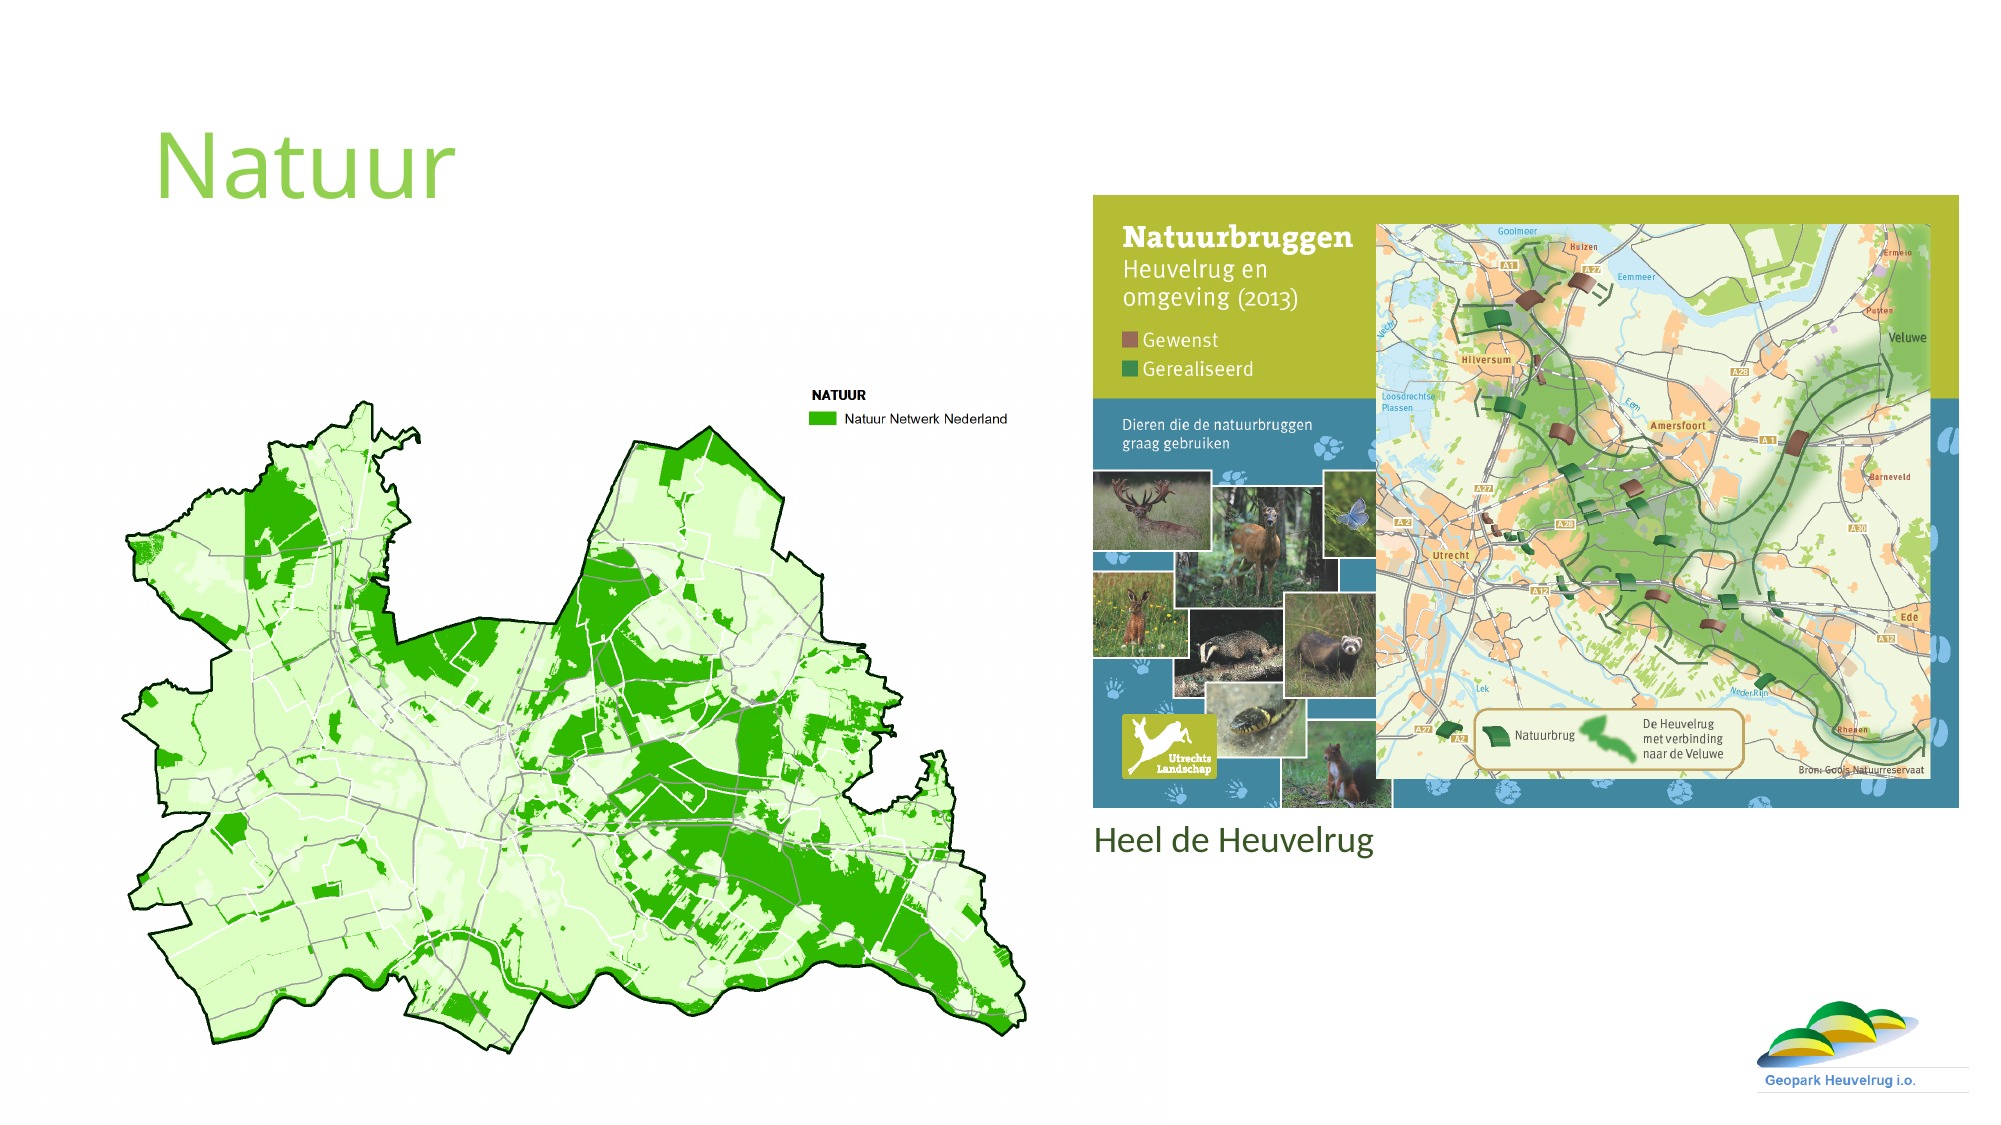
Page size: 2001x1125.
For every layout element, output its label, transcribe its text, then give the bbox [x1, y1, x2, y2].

picture [1756, 1001, 1969, 1096]
text_box Heel de Heuvelrug [1161, 808, 1390, 867]
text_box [1093, 195, 1959, 808]
title Natuur [137, 59, 1863, 278]
picture [0, 313, 1161, 1125]
